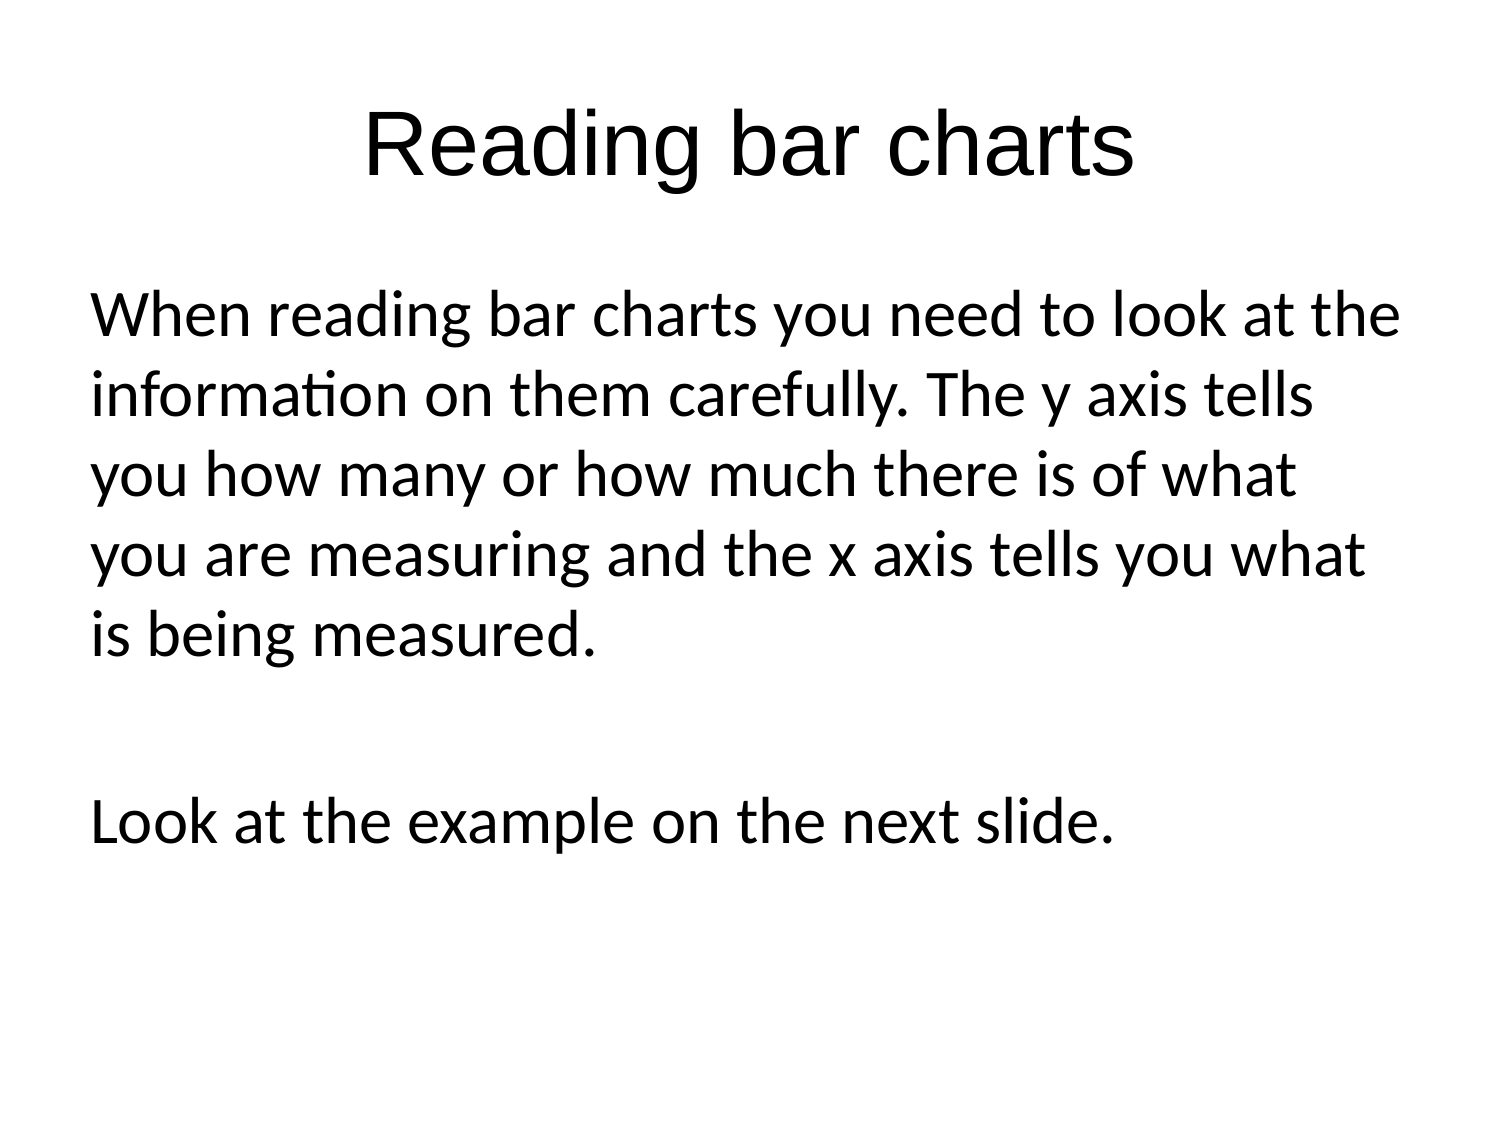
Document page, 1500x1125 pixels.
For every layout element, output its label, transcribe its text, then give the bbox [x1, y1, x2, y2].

list When reading bar charts you need to look at the information on them carefully. The y axis tells you how many or how much there is of what you are measuring and the x axis tells you what is being measured. Look at the example on the next slide. [75, 262, 1425, 1005]
title Reading bar charts [75, 45, 1425, 233]
